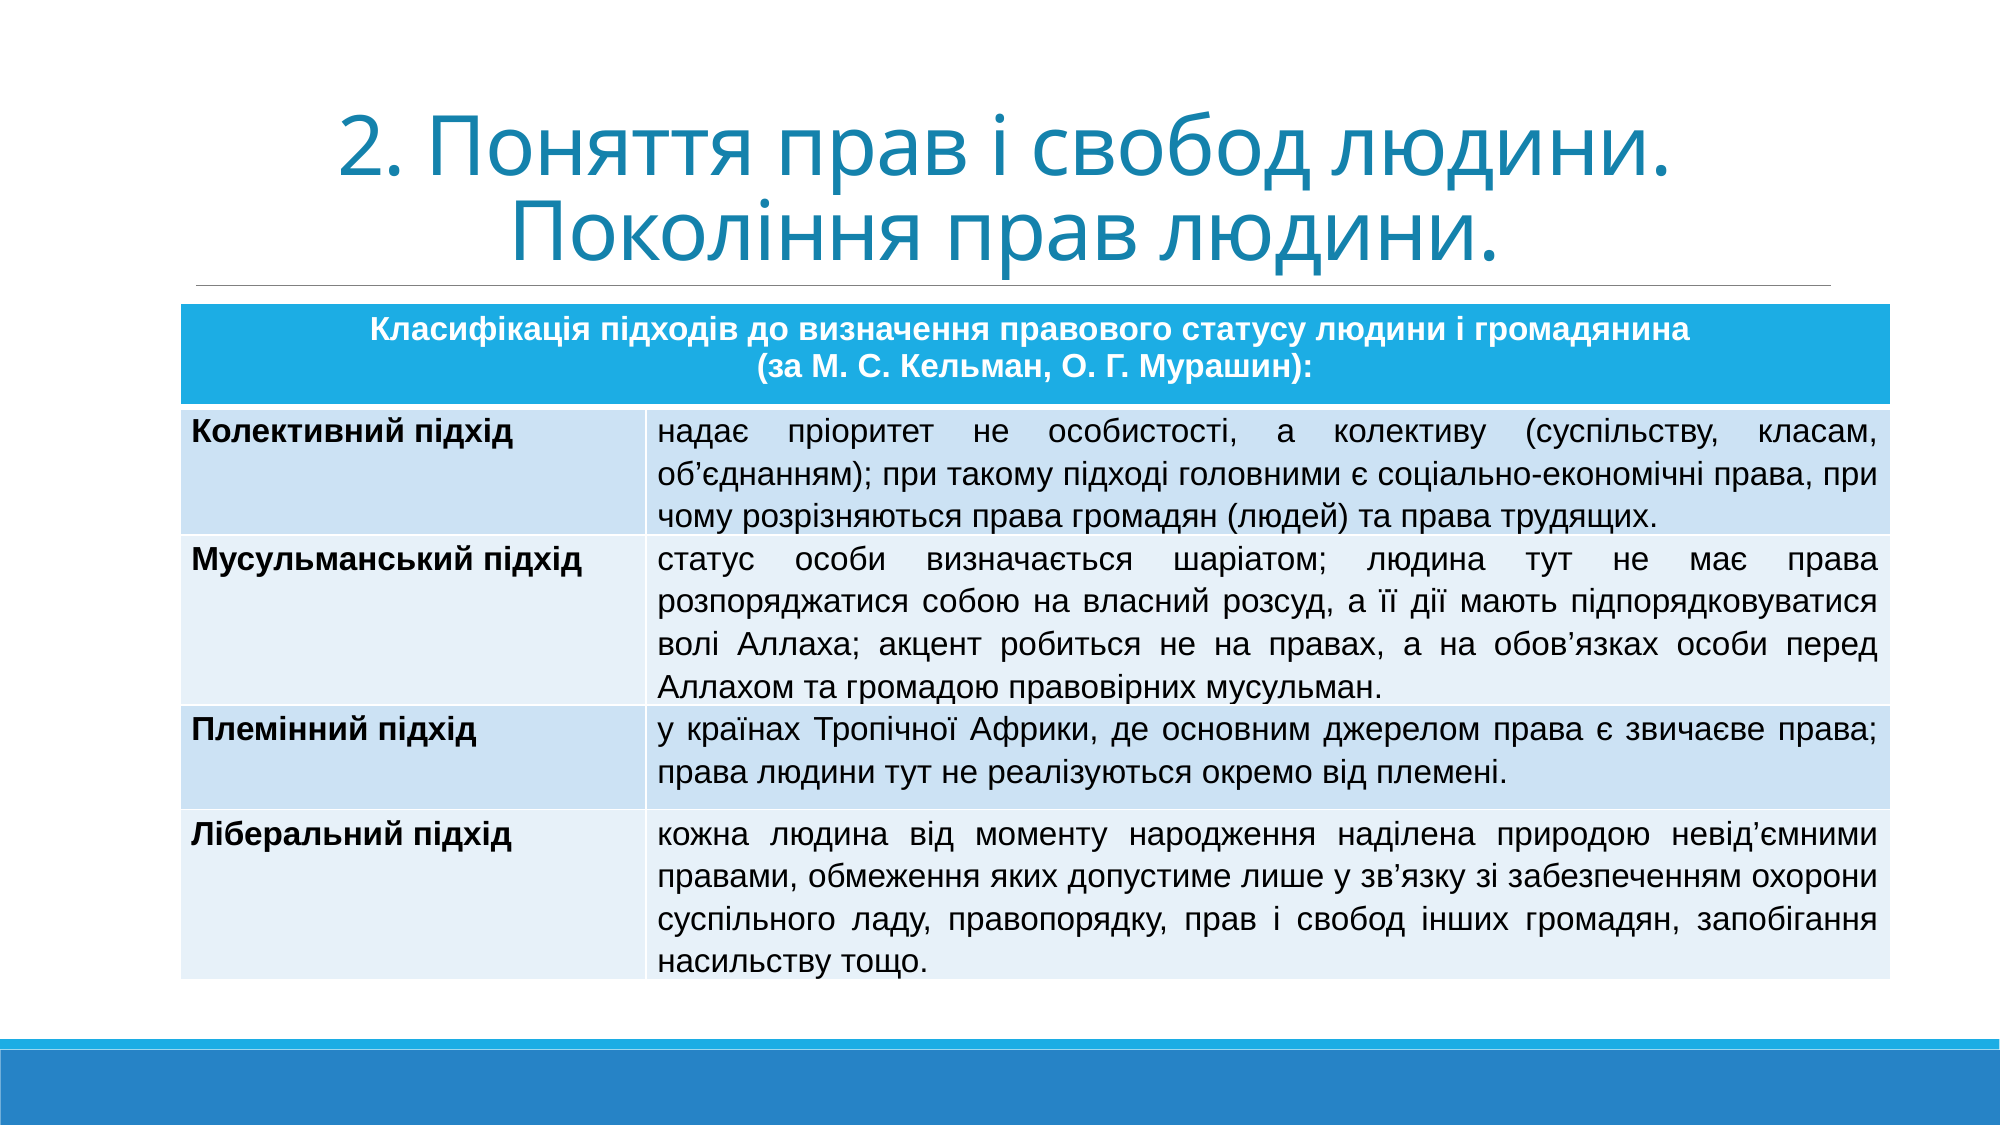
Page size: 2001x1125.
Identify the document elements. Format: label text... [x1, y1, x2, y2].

table_cell Колективний підхід [181, 410, 645, 534]
table_cell Племінний підхід [181, 706, 645, 809]
table_cell статус особи визначається шаріатом; людина тут не має права розпоряджатися собою на власний розсуд, а її дії мають підпорядковуватися волі Аллаха; акцент робиться не на правах, а на обов’язках особи перед Аллахом та громадою правовірних мусульман. [647, 536, 1890, 704]
table_cell Мусульманський підхід [181, 536, 645, 704]
table_cell кожна людина від моменту народження наділена природою невід’ємними правами, обмеження яких допустиме лише у зв’язку зі забезпеченням охорони суспільного ладу, правопорядку, прав і свобод інших громадян, запобігання насильству тощо. [647, 810, 1890, 979]
title 2. Поняття прав і свобод людини. Покоління прав людини. [180, 47, 1830, 285]
table_cell у країнах Тропічної Африки, де основним джерелом права є звичаєве права; права людини тут не реалізуються окремо від племені. [647, 706, 1890, 809]
table_cell надає пріоритет не особистості, а колективу (суспільству, класам, об’єднанням); при такому підході головними є соціально-економічні права, при чому розрізняються права громадян (людей) та права трудящих. [647, 410, 1890, 534]
table_header Класифікація підходів до визначення правового статусу людини і громадянина (за М. С. Кельман, О. Г. Мурашин): [181, 304, 1890, 404]
table_cell Ліберальний підхід [181, 810, 645, 979]
